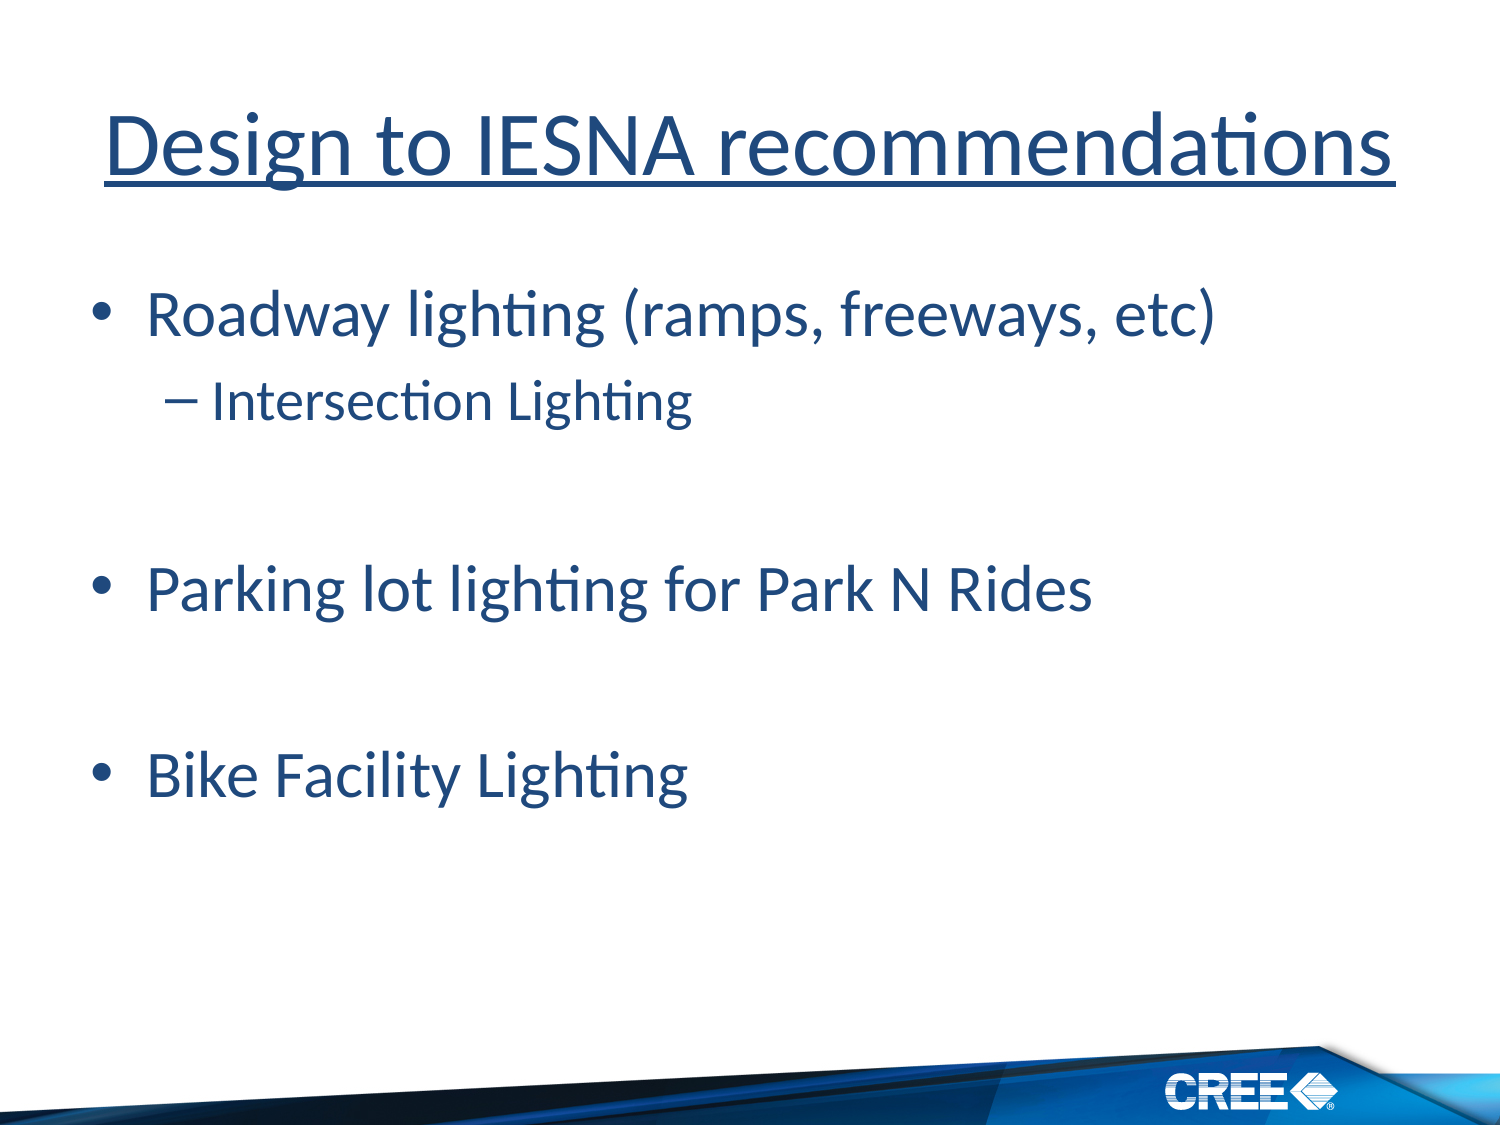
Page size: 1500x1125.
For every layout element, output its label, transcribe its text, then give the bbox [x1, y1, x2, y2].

title Design to IESNA recommendations [75, 45, 1425, 233]
picture [0, 975, 1500, 1125]
list Roadway lighting (ramps, freeways, etc) Intersection Lighting Parking lot lighting for Park N Rides Bike Facility Lighting [75, 262, 1425, 1005]
